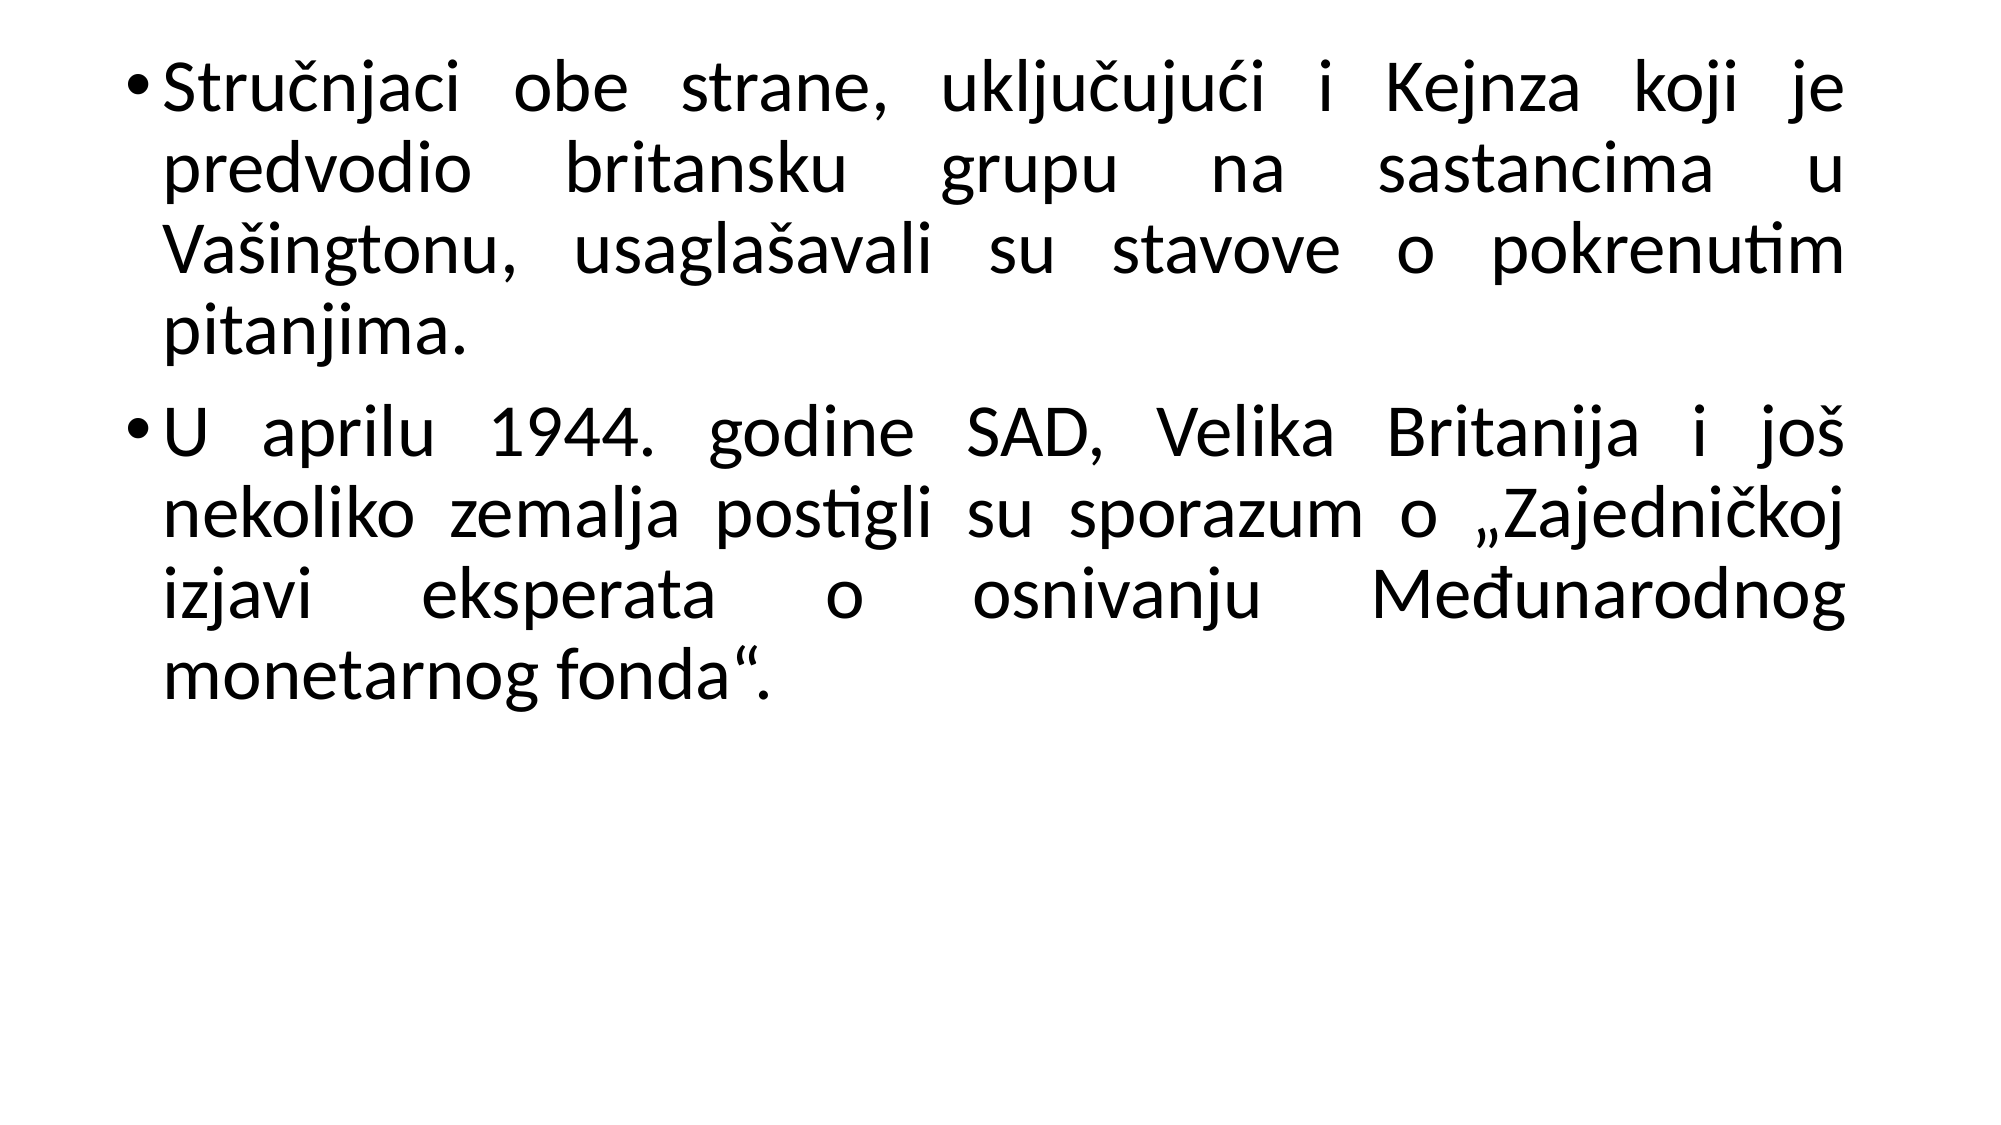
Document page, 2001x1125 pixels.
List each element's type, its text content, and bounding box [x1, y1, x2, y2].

list Stručnjaci obe strane, uključujući i Kejnza koji je predvodio britansku grupu na sastancima u Vašingtonu, usaglašavali su stavove o pokrenutim pitanjima. U aprilu 1944. godine SAD, Velika Britanija i još nekoliko zemalja postigli su sporazum o „Zajedničkoj izjavi eksperata o osnivanju Međunarodnog monetarnog fonda“. [110, 39, 1863, 1014]
